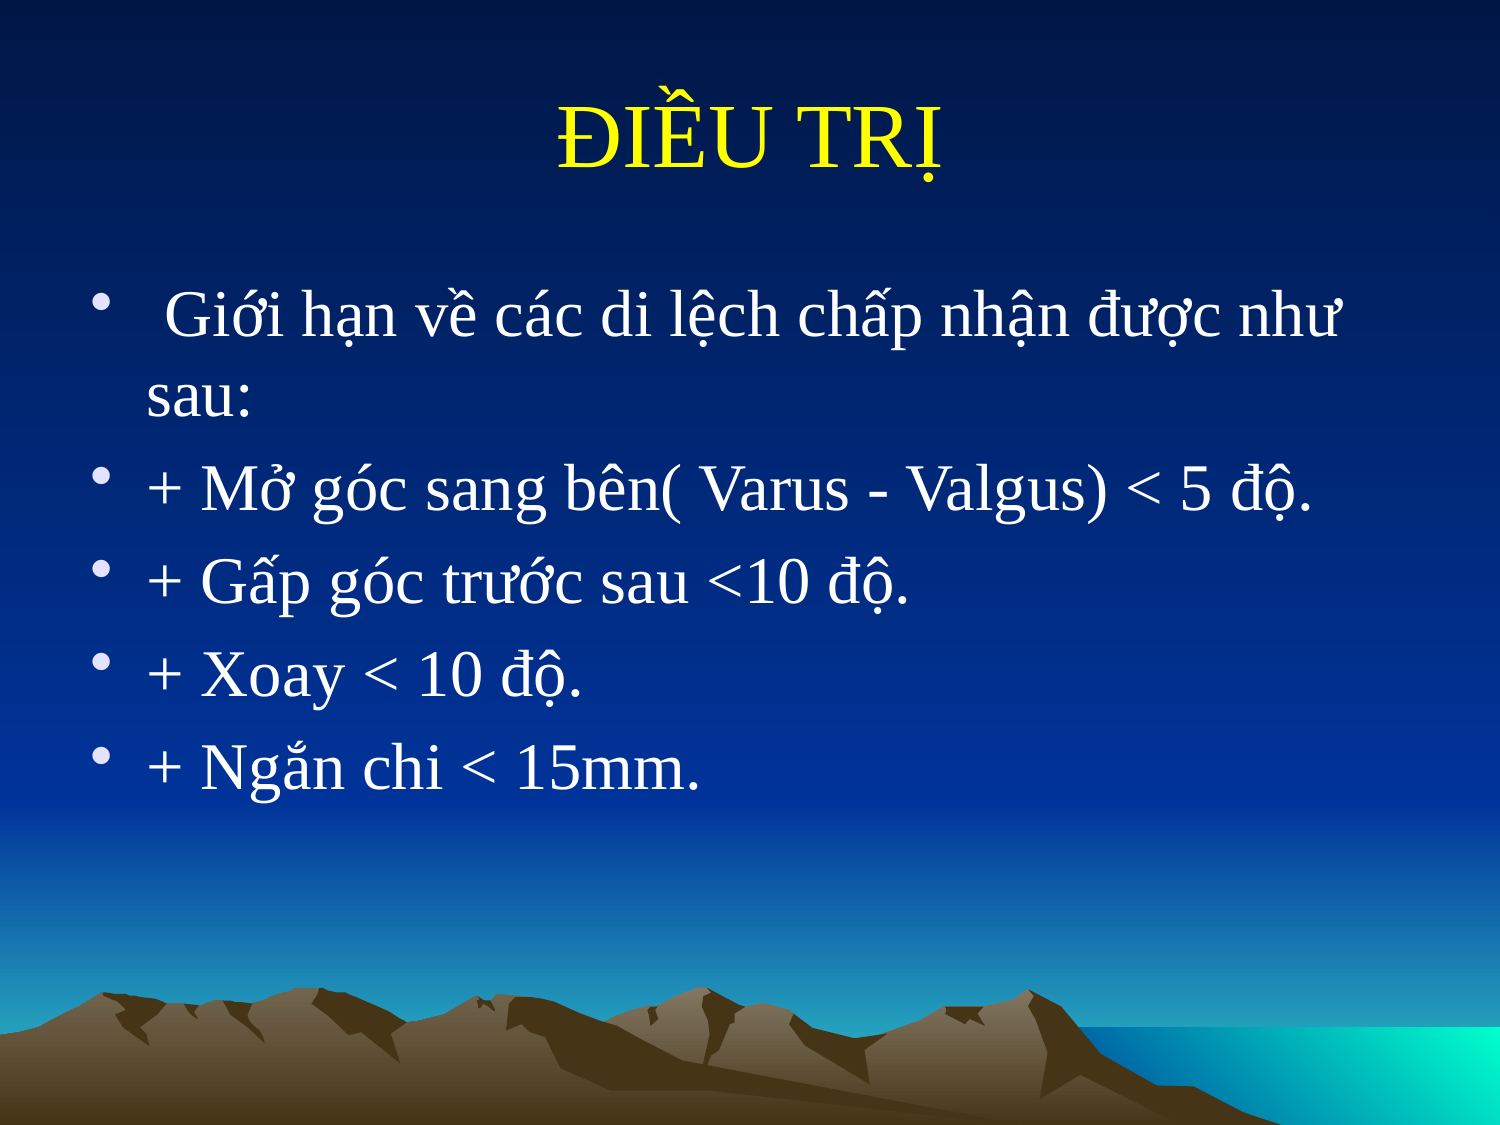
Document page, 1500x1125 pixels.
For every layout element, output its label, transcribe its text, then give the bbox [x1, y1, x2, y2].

title ĐIỀU TRỊ [75, 37, 1425, 225]
list Giới hạn về các di lệch chấp nhận được như sau: + Mở góc sang bên( Varus - Valgus) < 5 độ. + Gấp góc trước sau <10 độ. + Xoay < 10 độ. + Ngắn chi < 15mm. [75, 262, 1425, 1000]
